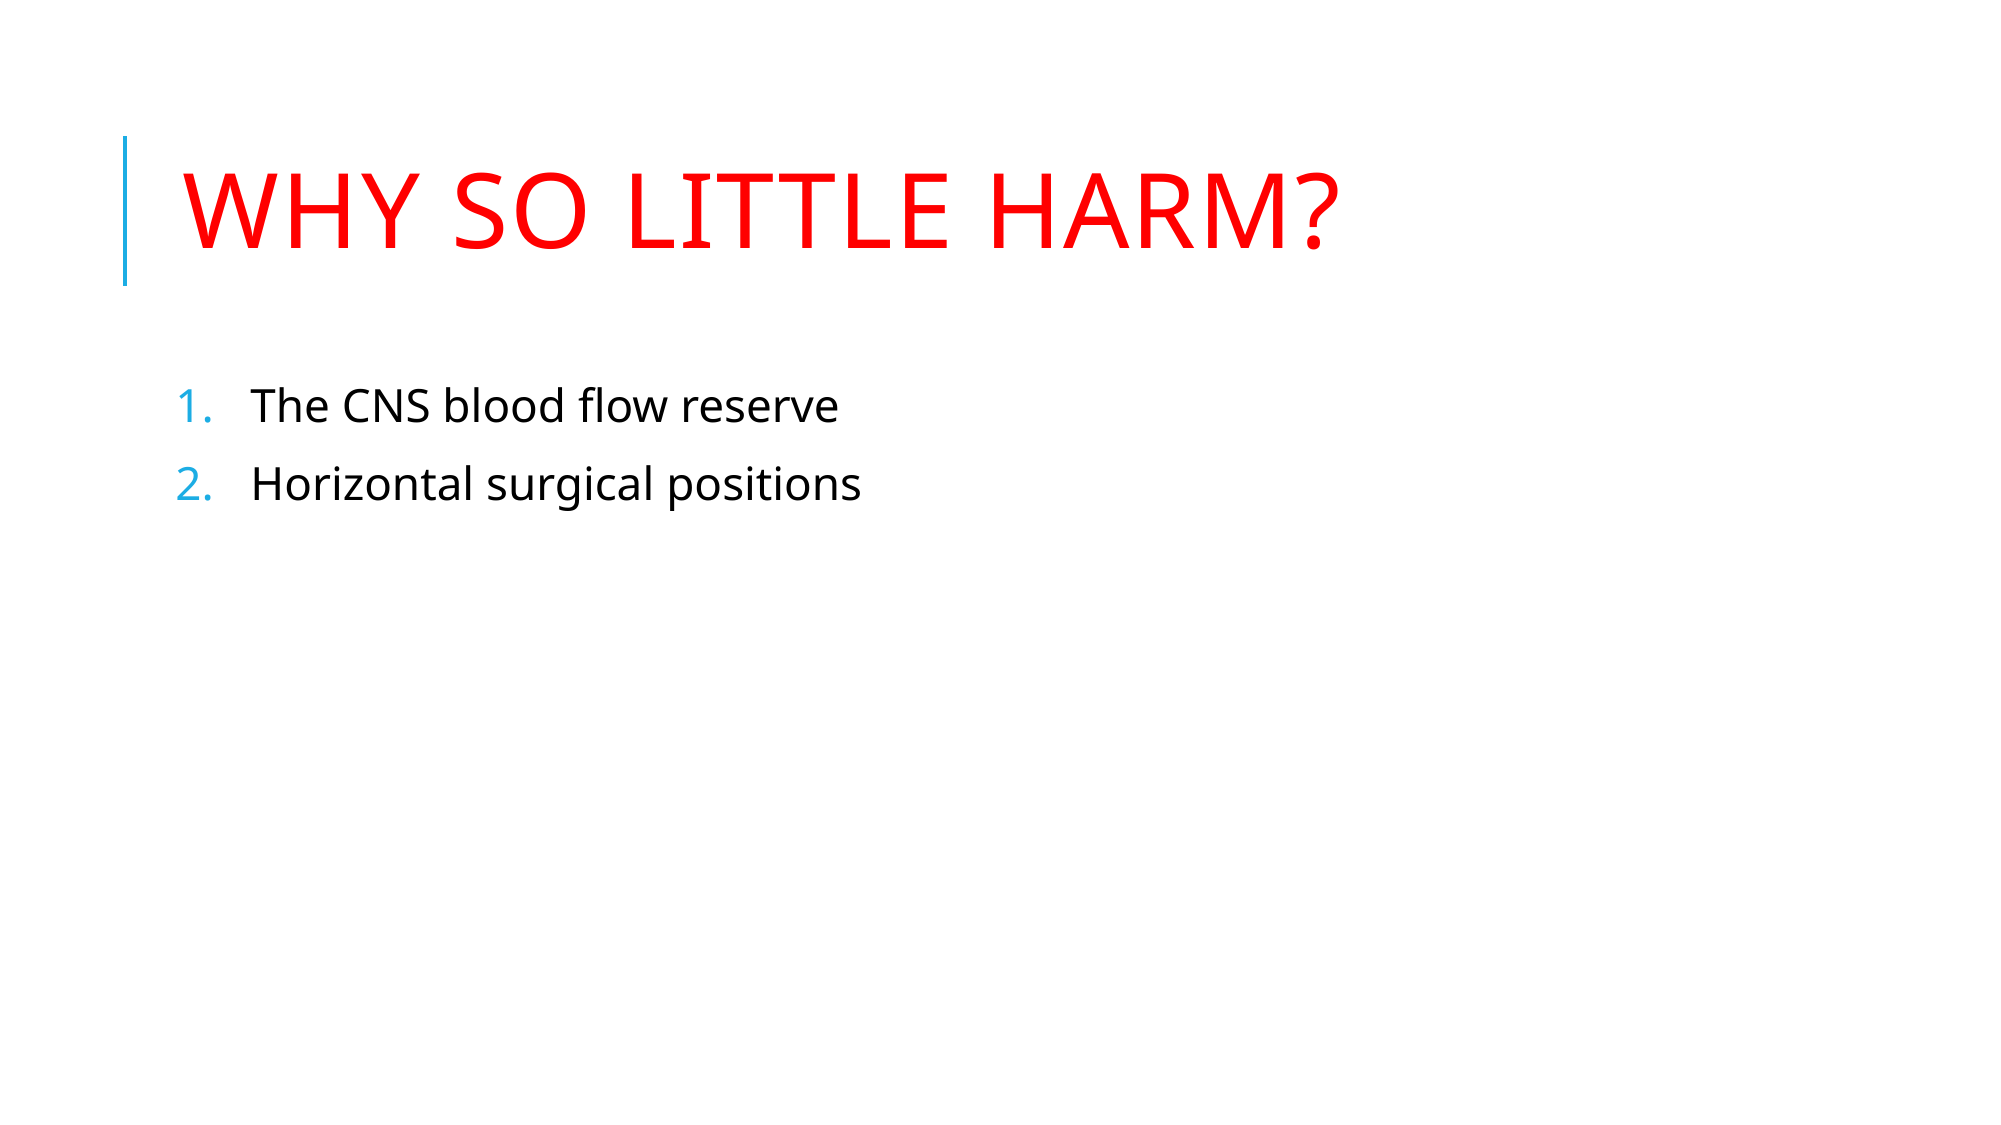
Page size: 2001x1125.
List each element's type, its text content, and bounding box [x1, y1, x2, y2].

title Why so little Harm? [168, 96, 1763, 342]
list The CNS blood flow reserve Horizontal surgical positions [168, 375, 1763, 1035]
